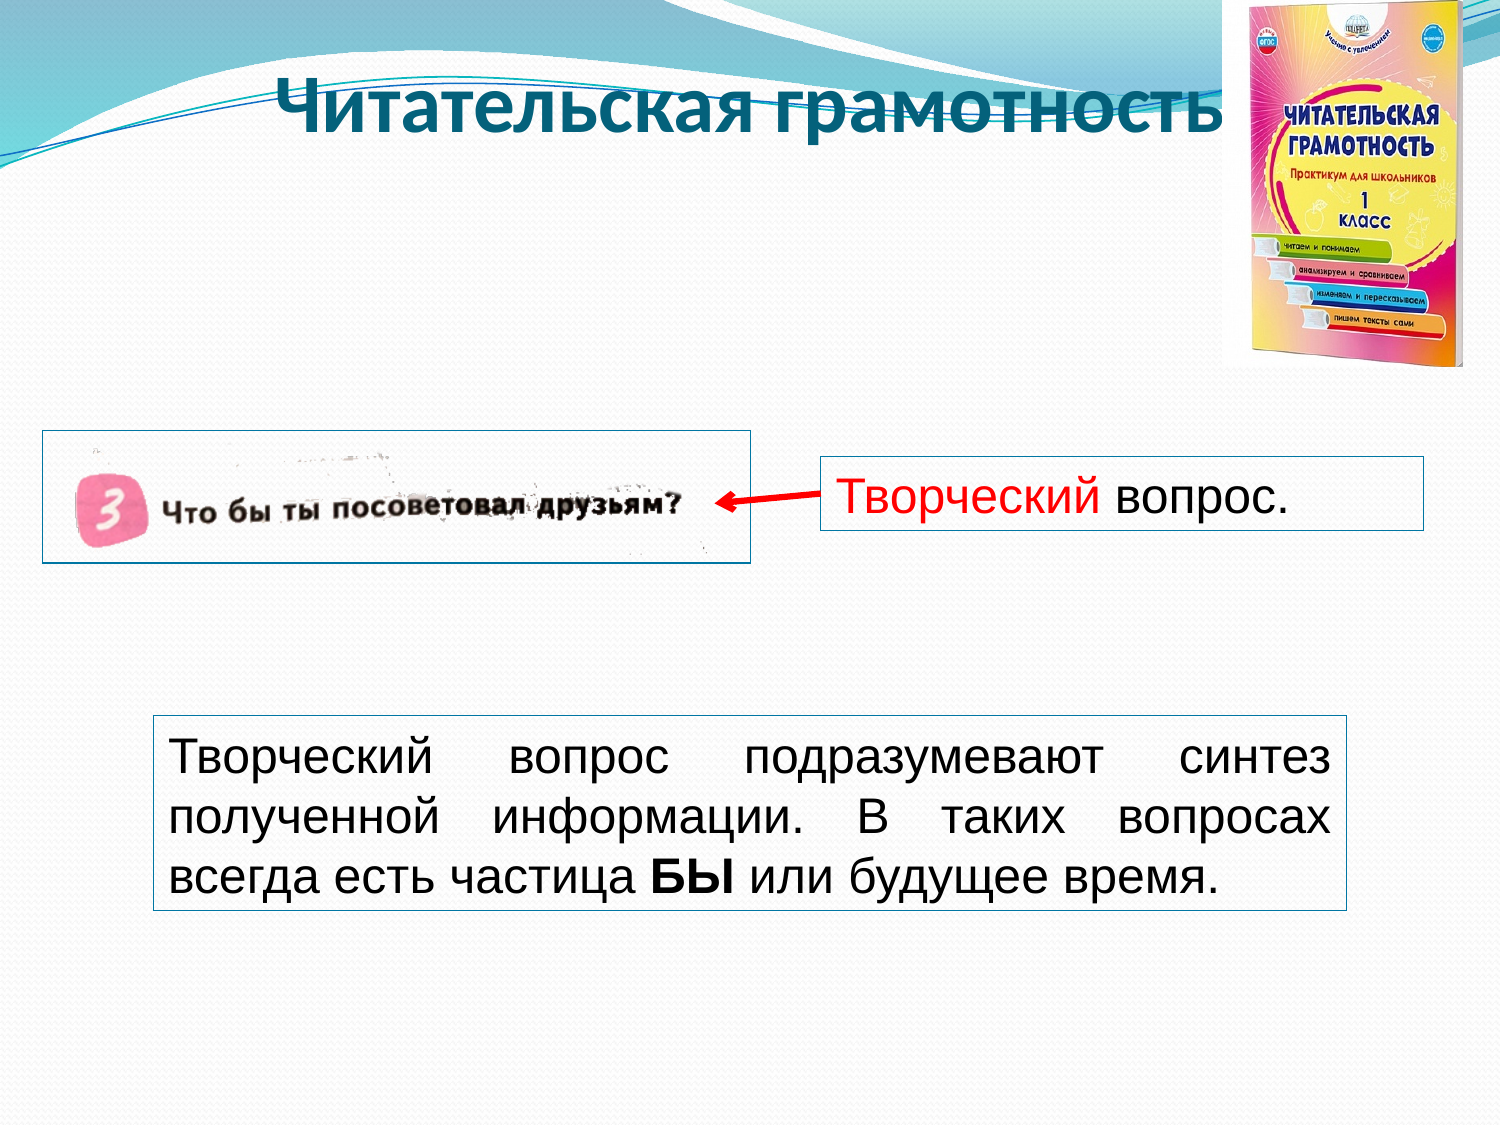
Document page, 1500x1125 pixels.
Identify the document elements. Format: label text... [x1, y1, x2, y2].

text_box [714, 493, 822, 504]
text_box Читательская грамотность [74, 30, 1215, 149]
picture [1222, 0, 1500, 367]
text_box Творческий вопрос подразумевают синтез полученной информации. В таких вопросах всегда есть частица БЫ или будущее время. [153, 715, 1347, 911]
text_box Творческий вопрос. [820, 456, 1424, 531]
picture [44, 432, 749, 561]
